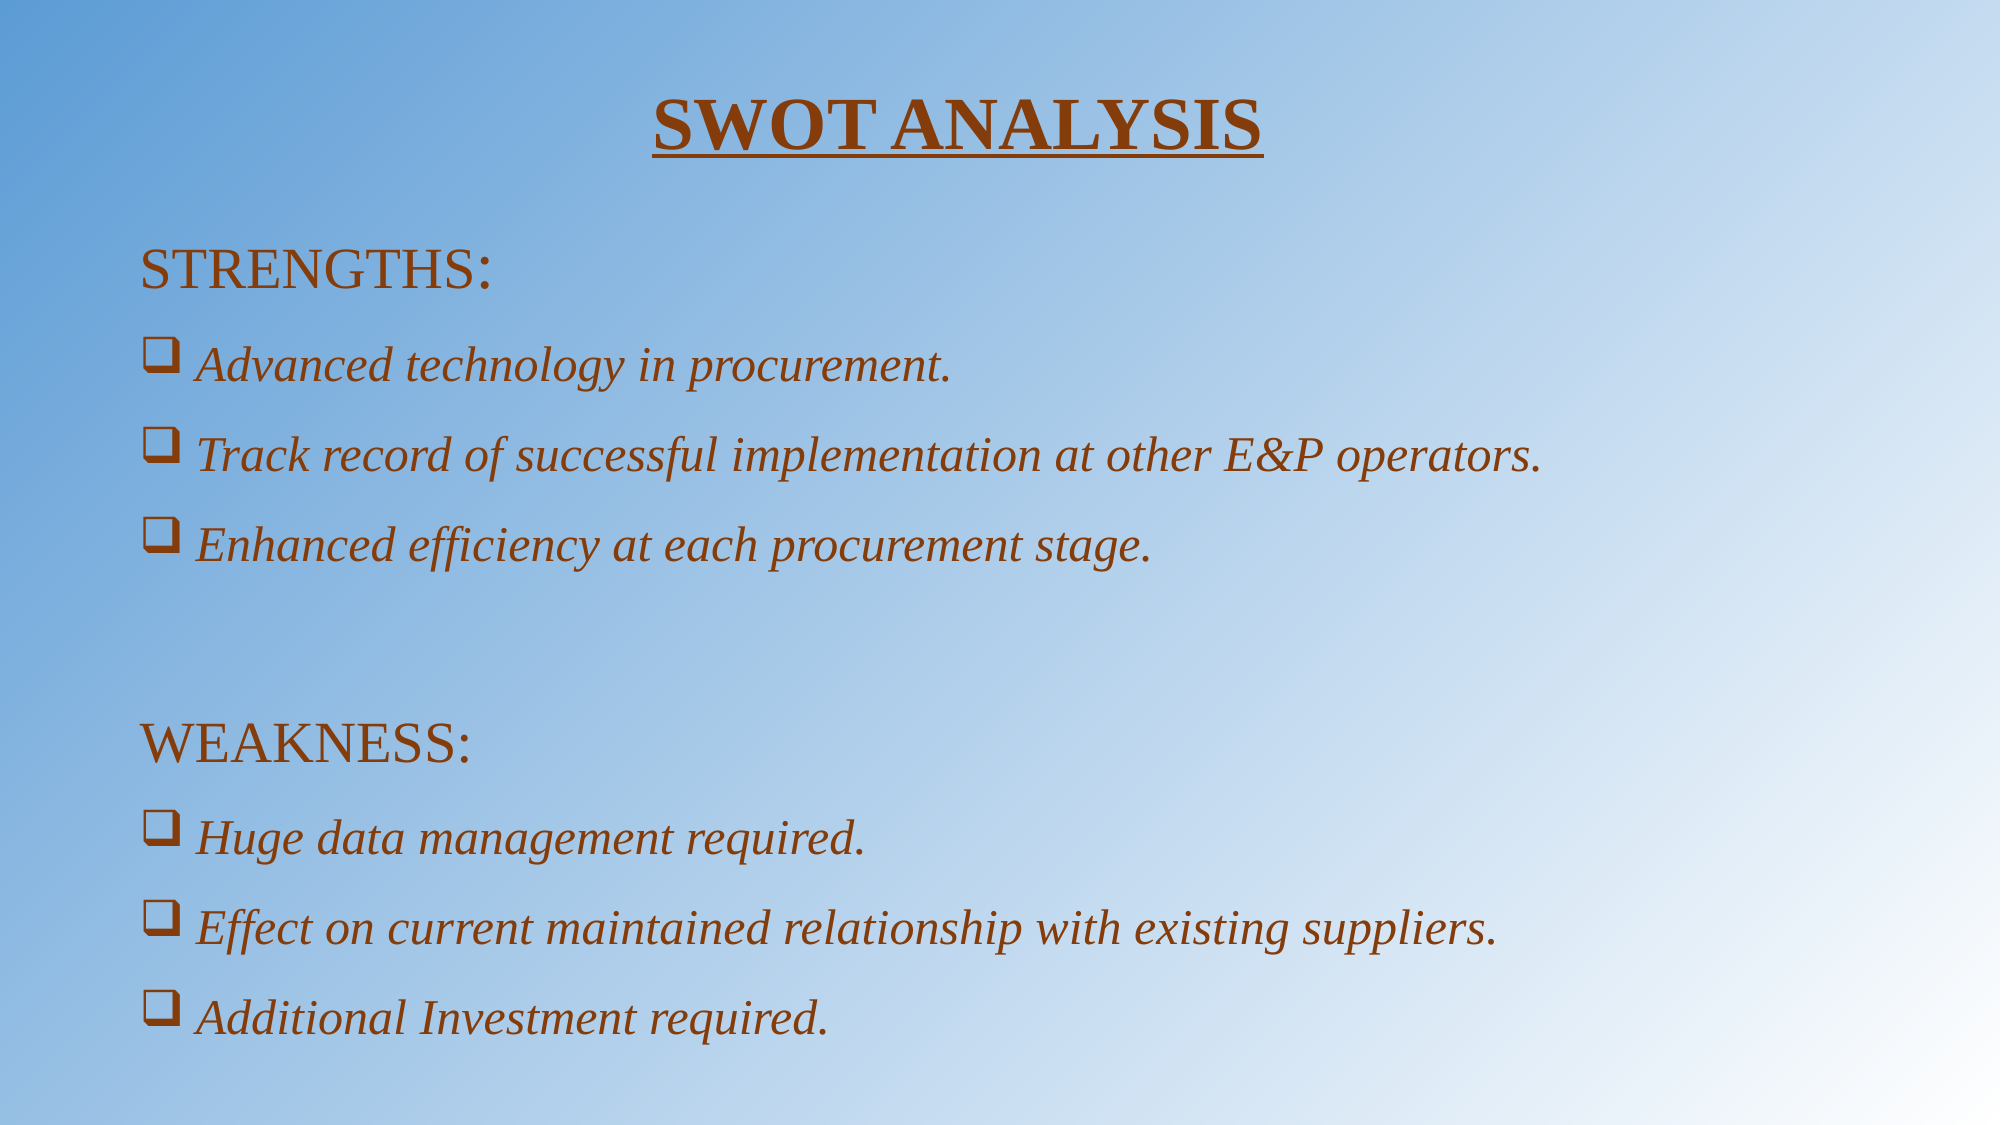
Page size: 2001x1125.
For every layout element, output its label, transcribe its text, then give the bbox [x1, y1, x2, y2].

text_box WEAKNESS: Huge data management required. Effect on current maintained relationship with existing suppliers. Additional Investment required. [124, 661, 1696, 1052]
text_box STRENGTHS: Advanced technology in procurement. Track record of successful implementation at other E&P operators. Enhanced efficiency at each procurement stage. [124, 174, 1641, 579]
text_box SWOT ANALYSIS [620, 22, 1296, 173]
